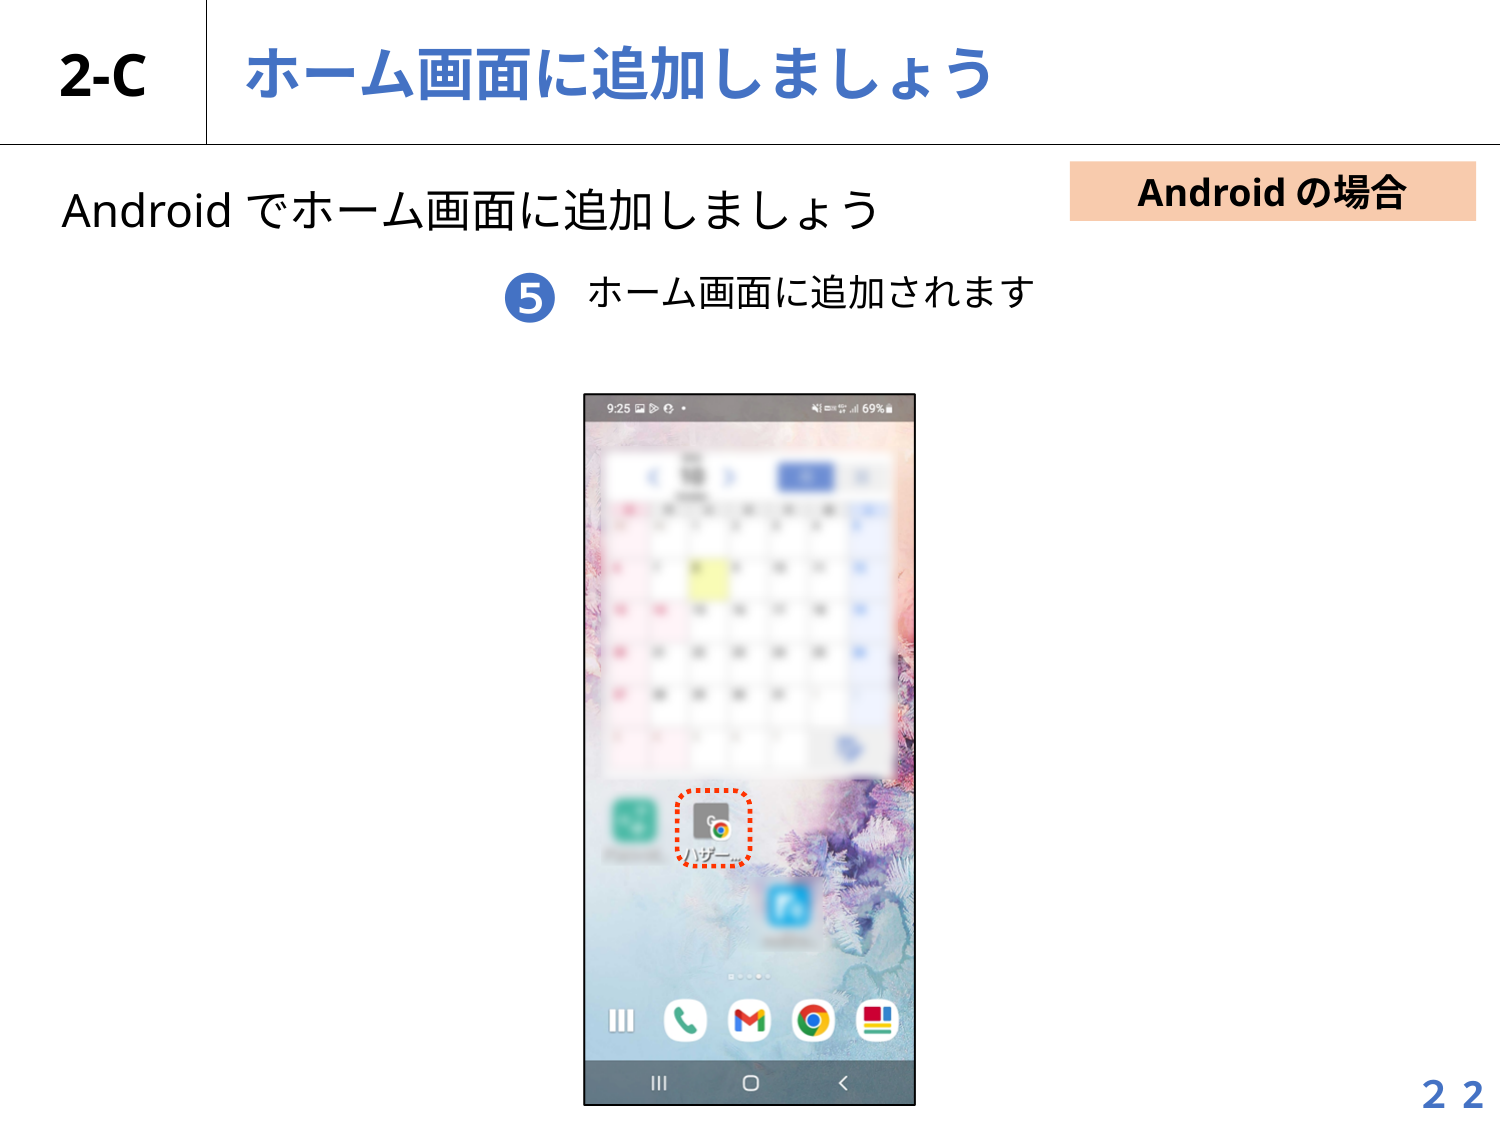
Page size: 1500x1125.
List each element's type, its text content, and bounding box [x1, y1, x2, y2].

title ホーム画面に追加しましょう [228, 36, 1472, 116]
text_box Androidの場合 [1069, 161, 1477, 221]
picture [583, 393, 916, 1106]
text_box 2-C [0, 0, 207, 147]
text_box ２2 [1399, 1063, 1500, 1123]
text_box ❺ [486, 274, 563, 343]
text_box Androidでホーム画面に追加しましょう [46, 180, 1422, 274]
text_box ホーム画面に追加されます [571, 274, 1176, 322]
